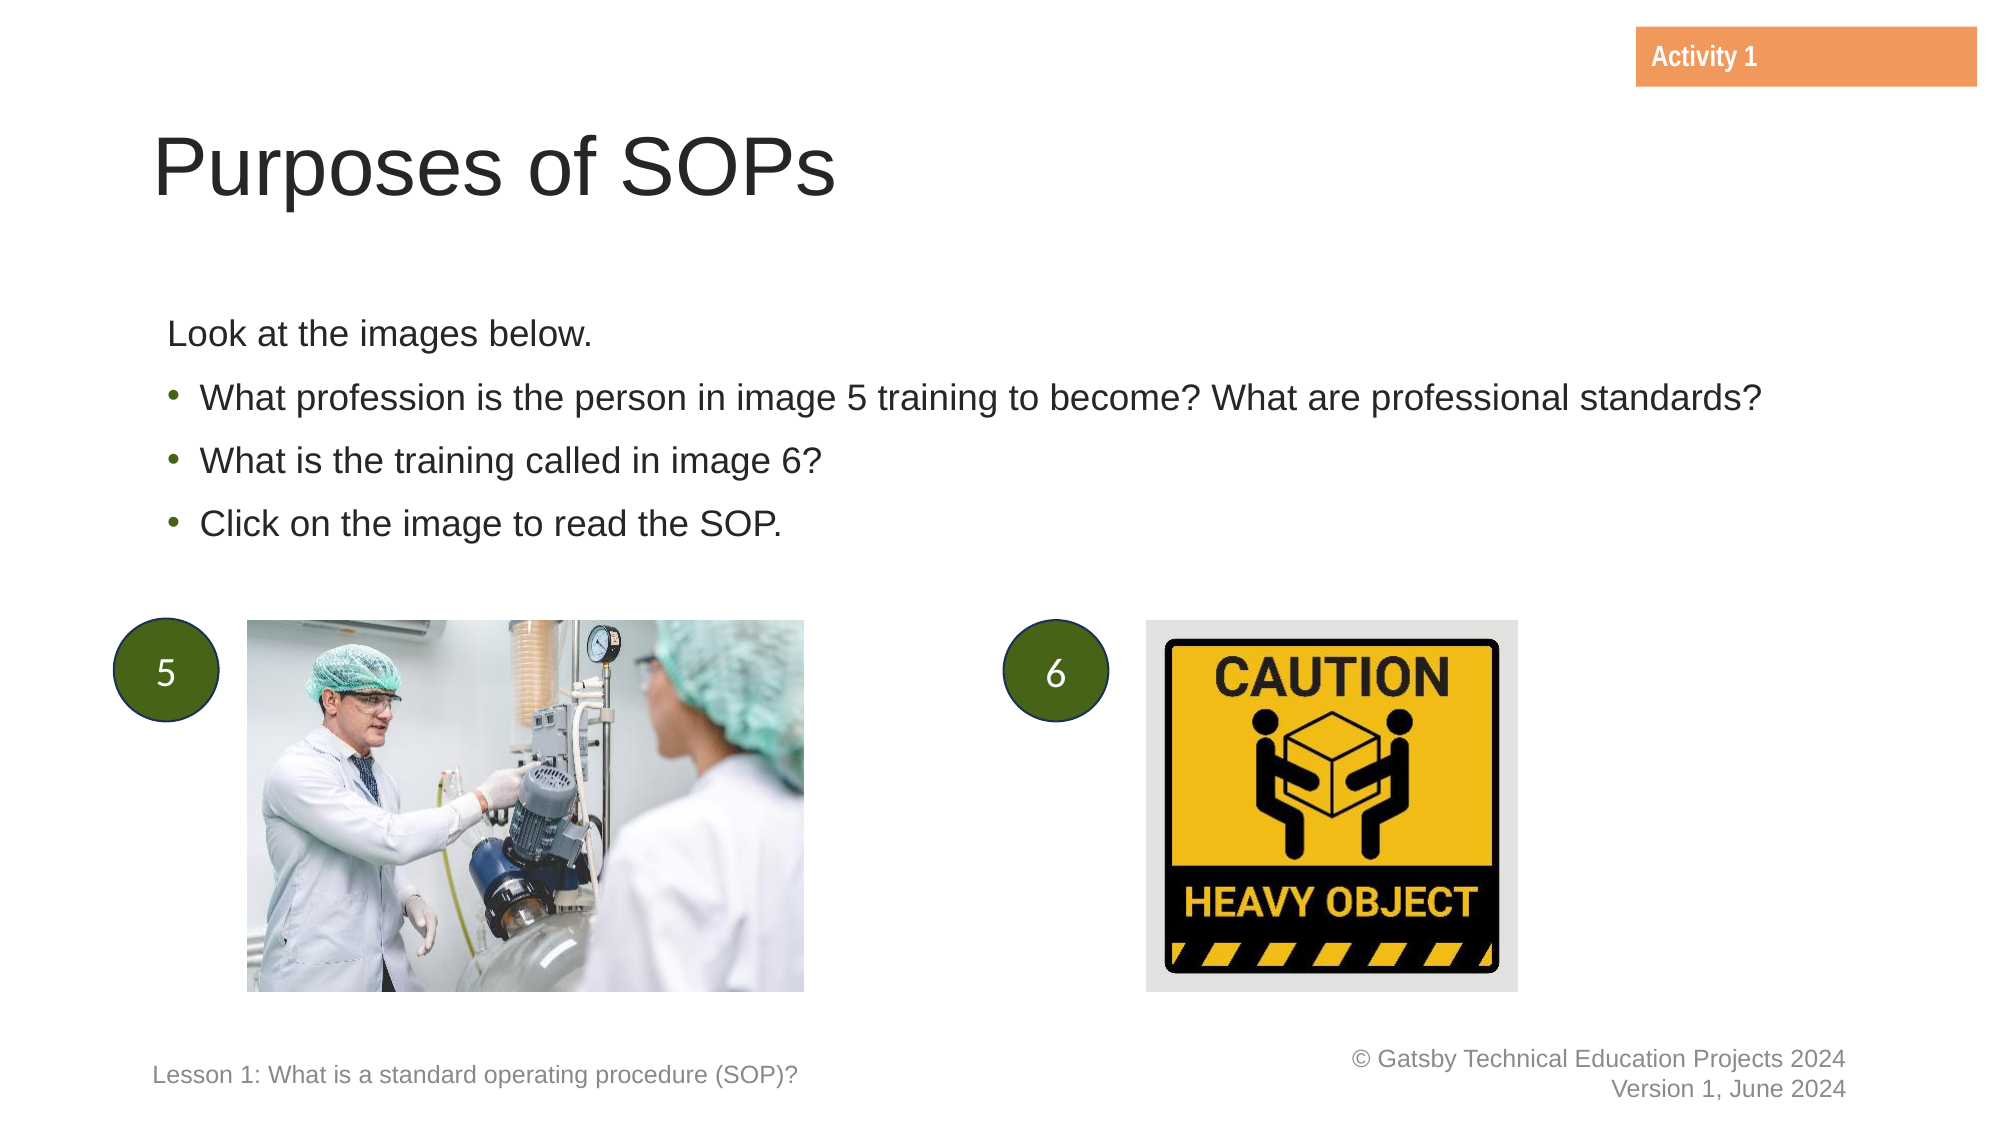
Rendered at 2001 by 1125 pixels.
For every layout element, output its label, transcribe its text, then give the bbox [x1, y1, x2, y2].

list Activity 1 [1636, 26, 1978, 87]
list Lesson 1: What is a standard operating procedure (SOP)? [137, 1042, 829, 1103]
text_box 5 [112, 617, 220, 723]
title Purposes of SOPs [137, 59, 1863, 278]
list Look at the images below. What profession is the person in image 5 training to become? What are professional standards? What is the training called in image 6? Click on the image to read the SOP. [137, 276, 1820, 619]
text_box 6 [1002, 619, 1110, 723]
picture [247, 620, 804, 992]
picture [1146, 620, 1518, 992]
